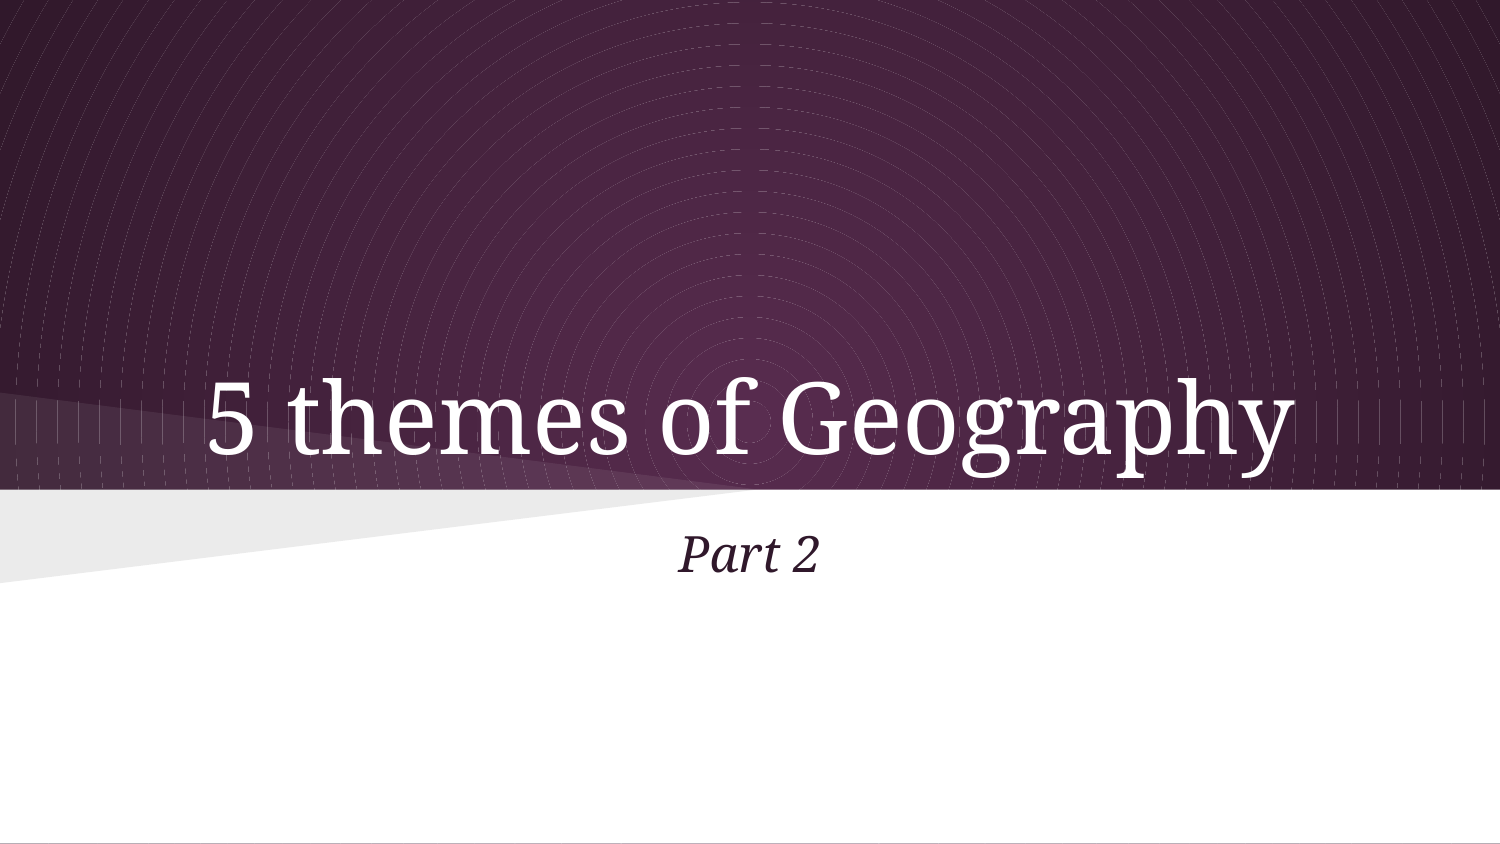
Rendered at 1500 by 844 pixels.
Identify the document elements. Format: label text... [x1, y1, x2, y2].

title 5 themes of Geography [112, 286, 1388, 490]
subtitle Part 2 [112, 507, 1388, 617]
